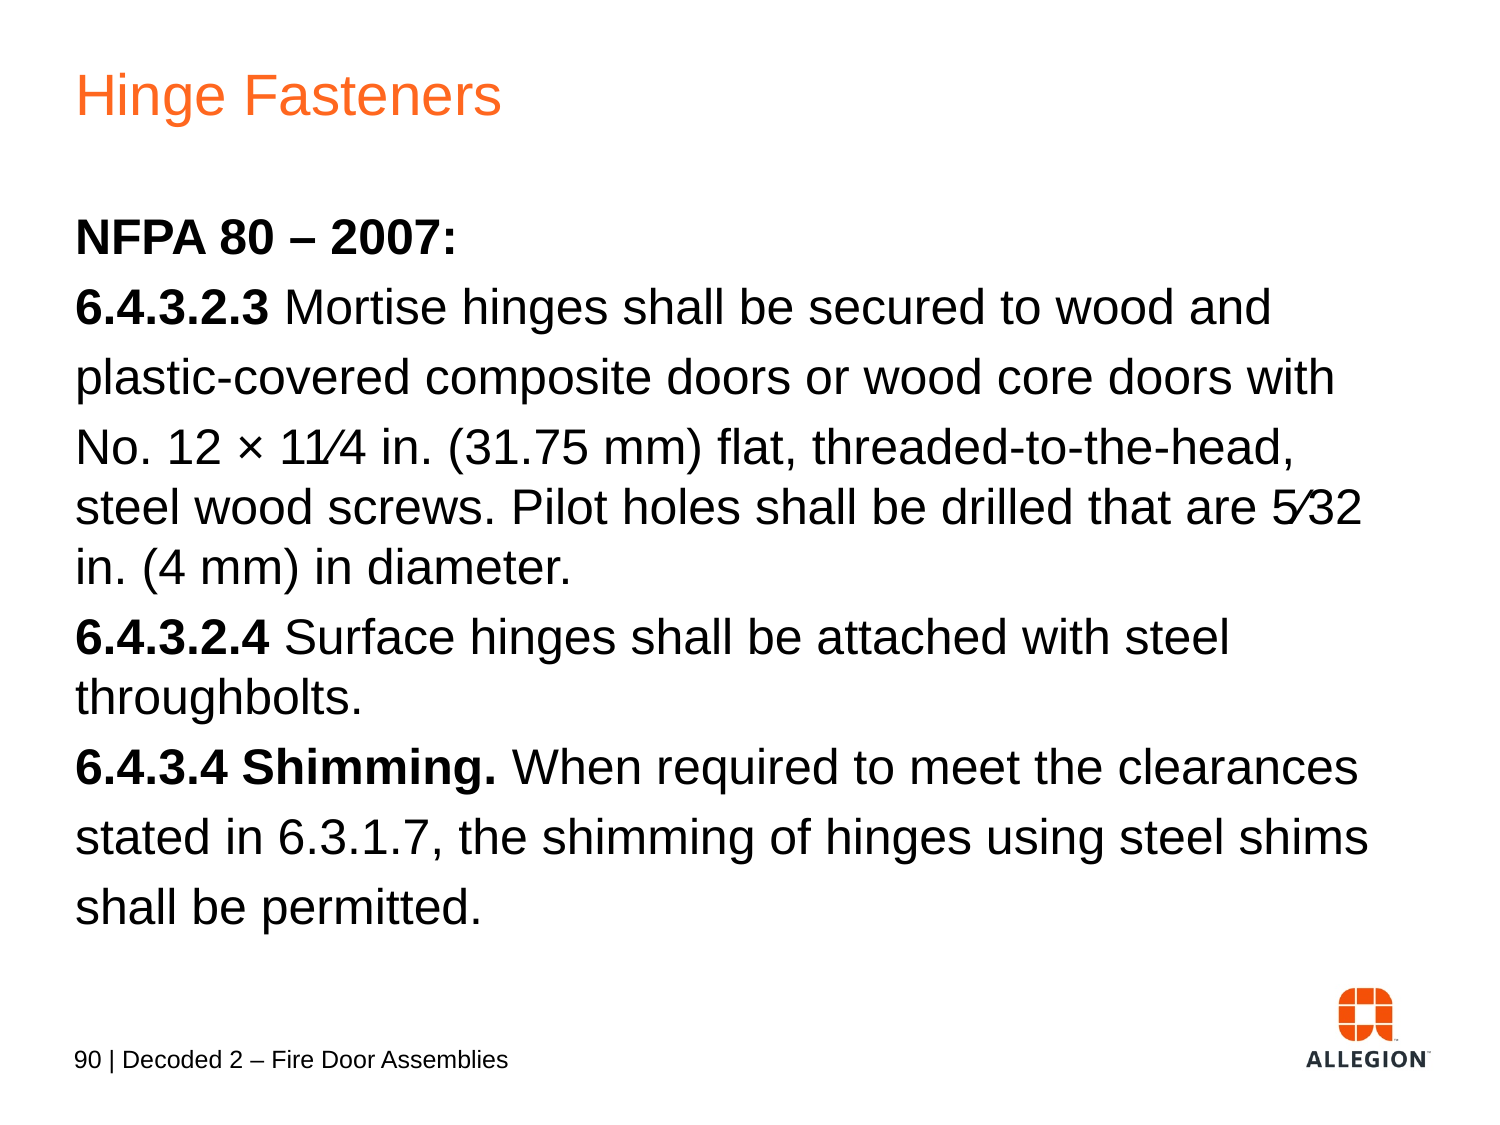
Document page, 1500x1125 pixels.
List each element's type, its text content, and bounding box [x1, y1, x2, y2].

picture [1302, 984, 1434, 1071]
title Hinge Fasteners [75, 49, 1425, 196]
list NFPA 80 – 2007: 6.4.3.2.3 Mortise hinges shall be secured to wood and plastic-covered composite doors or wood core doors with No. 12 × 11⁄4 in. (31.75 mm) flat, threaded-to-the-head, steel wood screws. Pilot holes shall be drilled that are 5⁄32 in. (4 mm) in diameter. 6.4.3.2.4 Surface hinges shall be attached with steel throughbolts. 6.4.3.4 Shimming. When required to meet the clearances stated in 6.3.1.7, the shimming of hinges using steel shims shall be permitted. [75, 196, 1425, 956]
